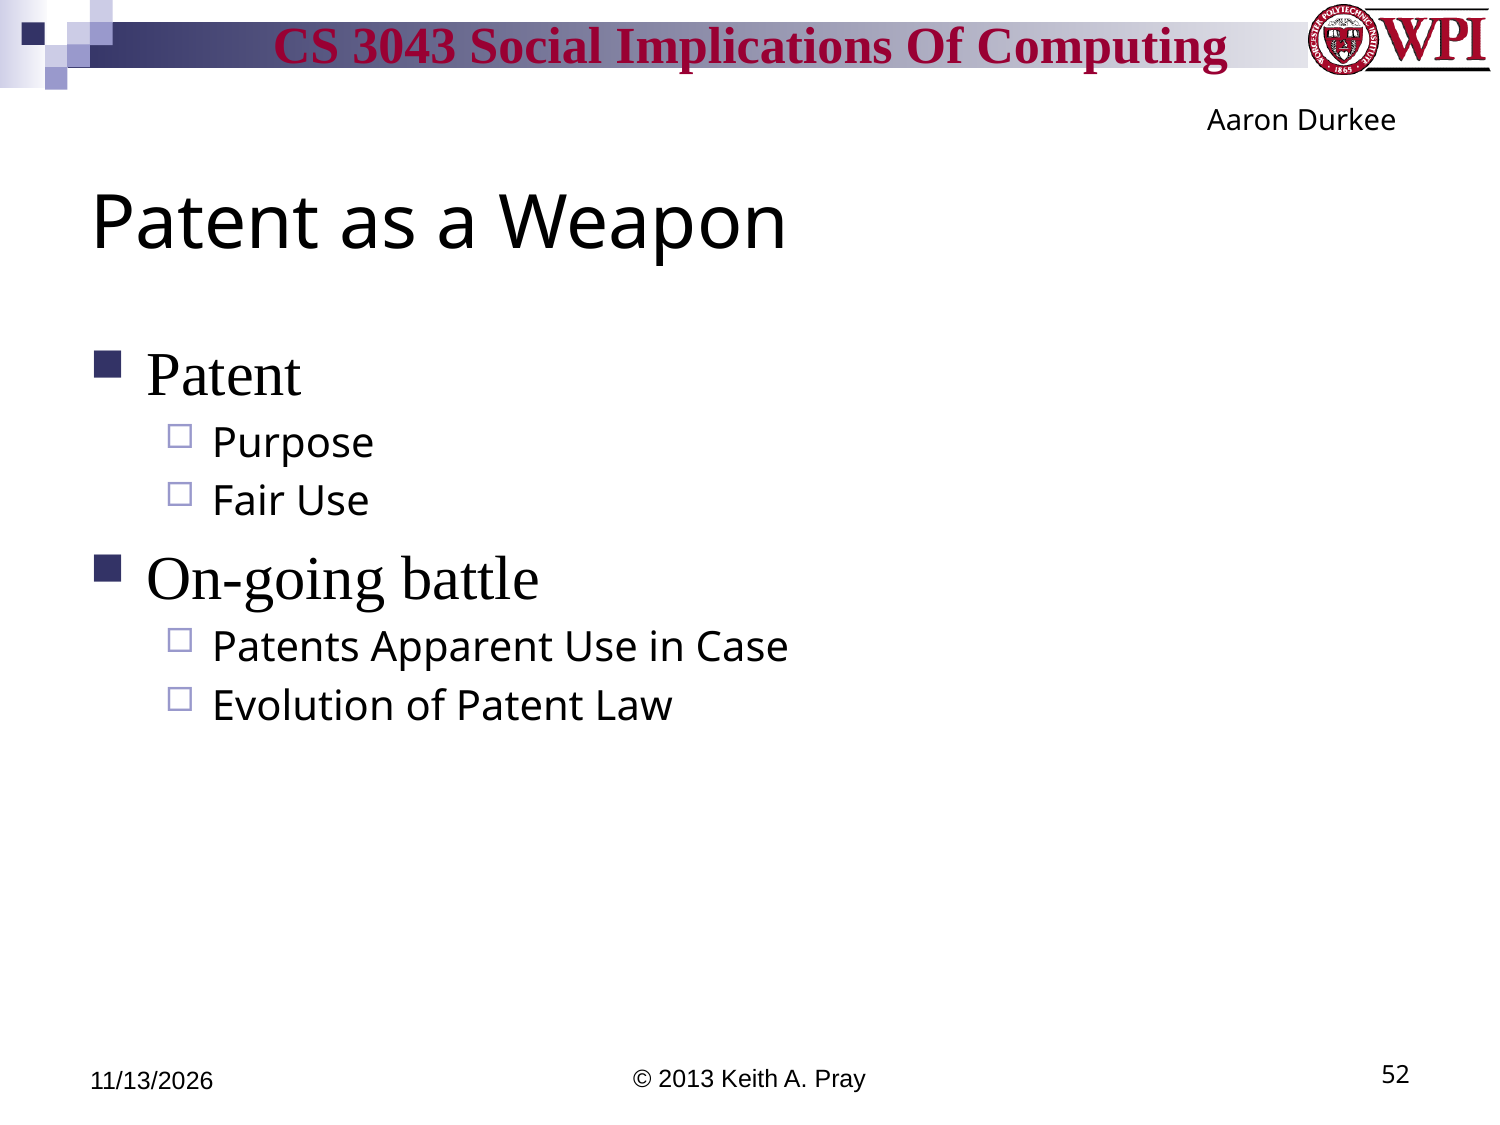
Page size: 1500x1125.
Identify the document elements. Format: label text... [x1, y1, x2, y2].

slide_number 52 [1074, 1024, 1426, 1101]
picture [1308, 3, 1500, 75]
text_box Aaron Durkee [1123, 93, 1481, 144]
footer © 2013 Keith A. Pray [512, 1024, 988, 1101]
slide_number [74, 1024, 426, 1103]
list Patent Purpose Fair Use On-going battle Patents Apparent Use in Case Evolution of Patent Law [74, 324, 1426, 963]
title Patent as a Weapon [74, 124, 1426, 313]
